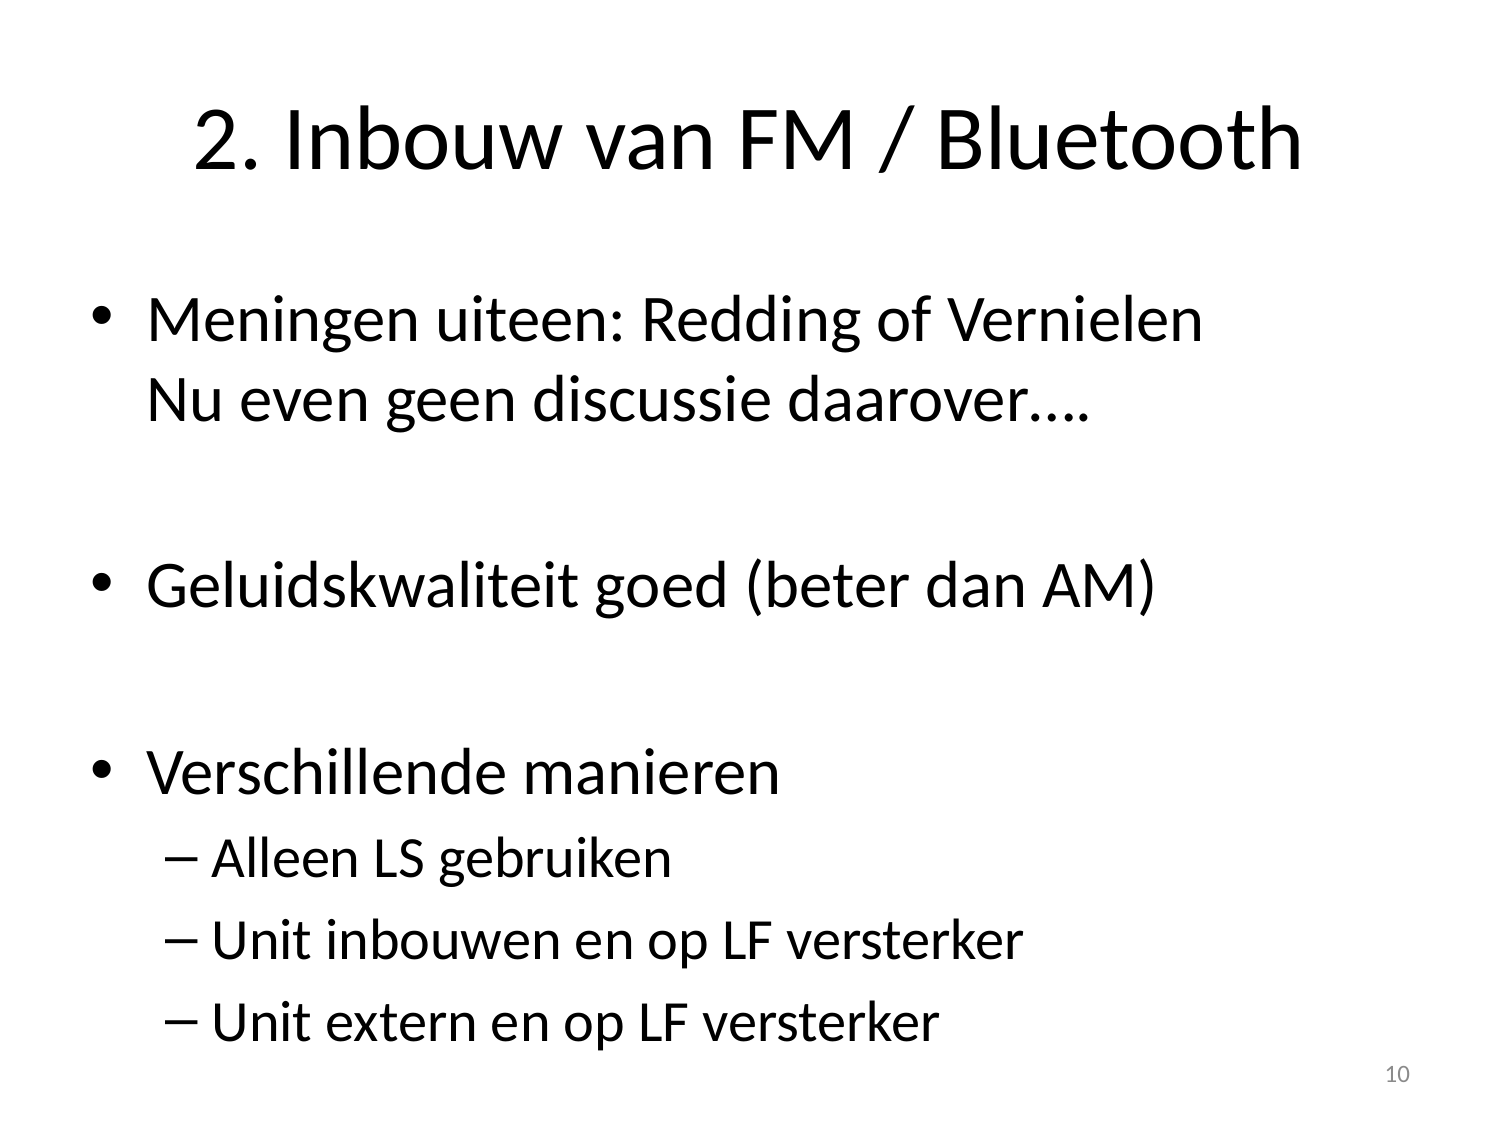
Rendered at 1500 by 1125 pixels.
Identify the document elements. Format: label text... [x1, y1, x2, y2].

title 2. Inbouw van FM / Bluetooth [75, 45, 1425, 220]
slide_number 10 [1074, 1042, 1425, 1103]
list Meningen uiteen: Redding of Vernielen Nu even geen discussie daarover…. Geluidskwaliteit goed (beter dan AM) Verschillende manieren Alleen LS gebruiken Unit inbouwen en op LF versterker Unit extern en op LF versterker [75, 267, 1425, 1125]
